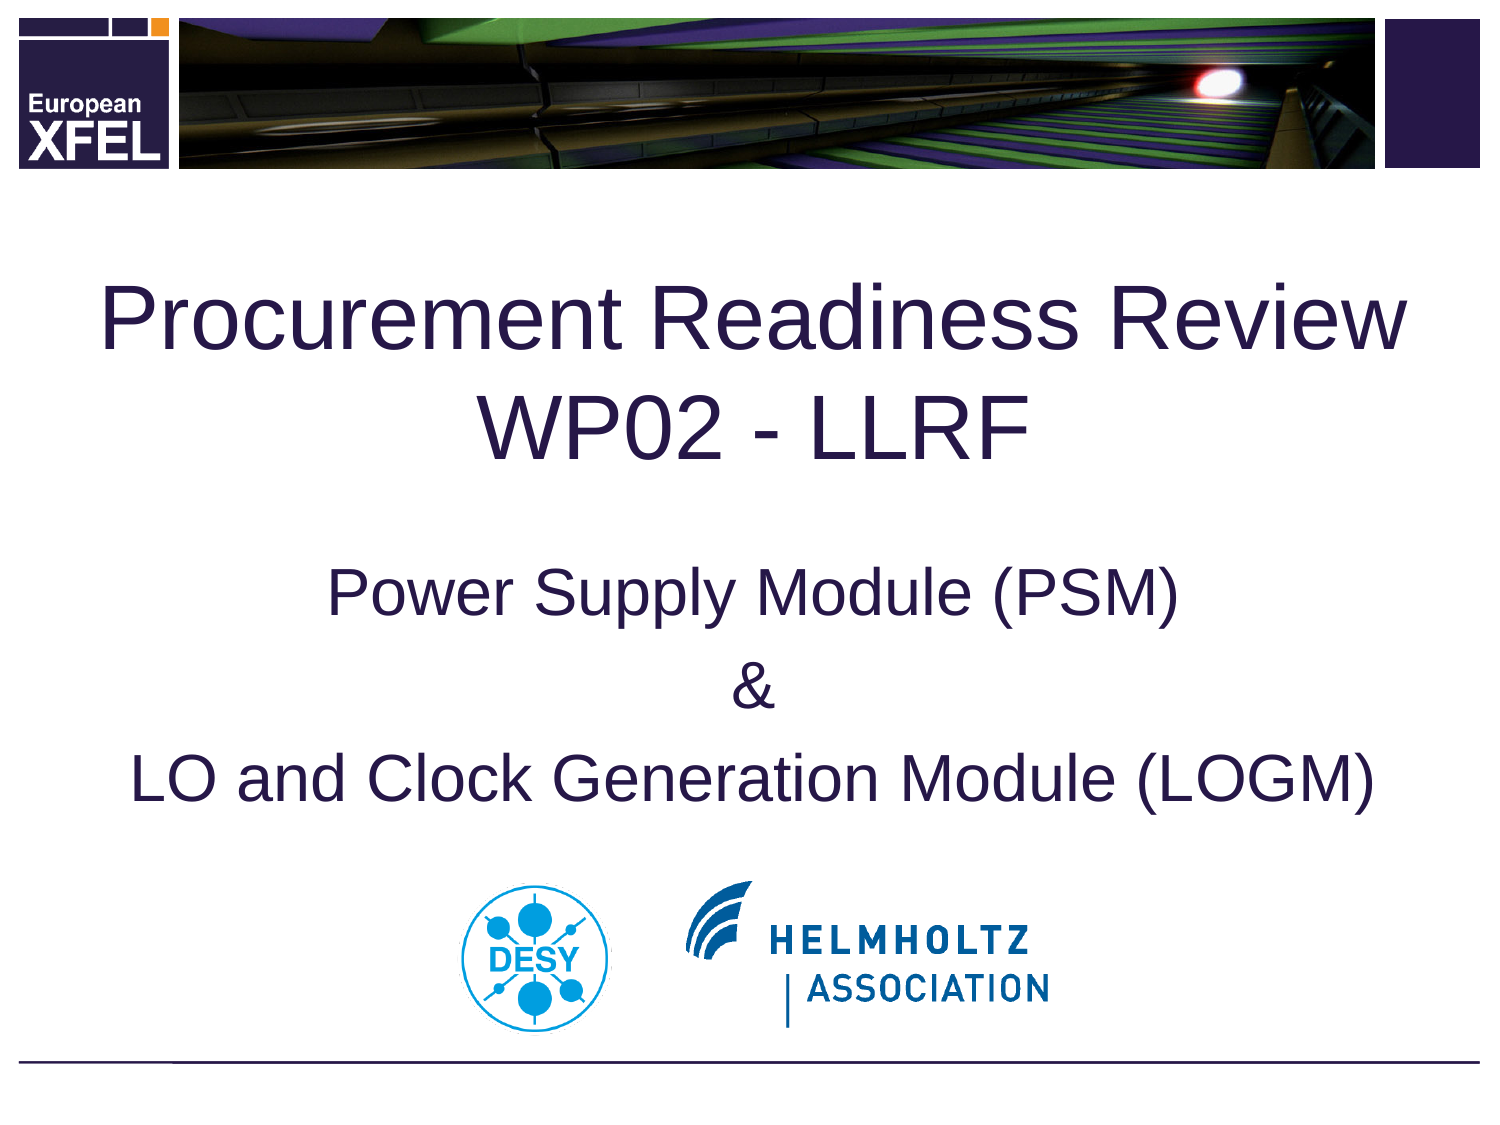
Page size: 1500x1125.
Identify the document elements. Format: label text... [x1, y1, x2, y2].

title Procurement Readiness Review WP02 - LLRF [58, 216, 1450, 519]
subtitle Power Supply Module (PSM) & LO and Clock Generation Module (LOGM) [106, 541, 1401, 839]
picture [452, 876, 616, 1040]
picture [179, 18, 1375, 169]
picture [686, 881, 1048, 1028]
picture [19, 18, 169, 169]
